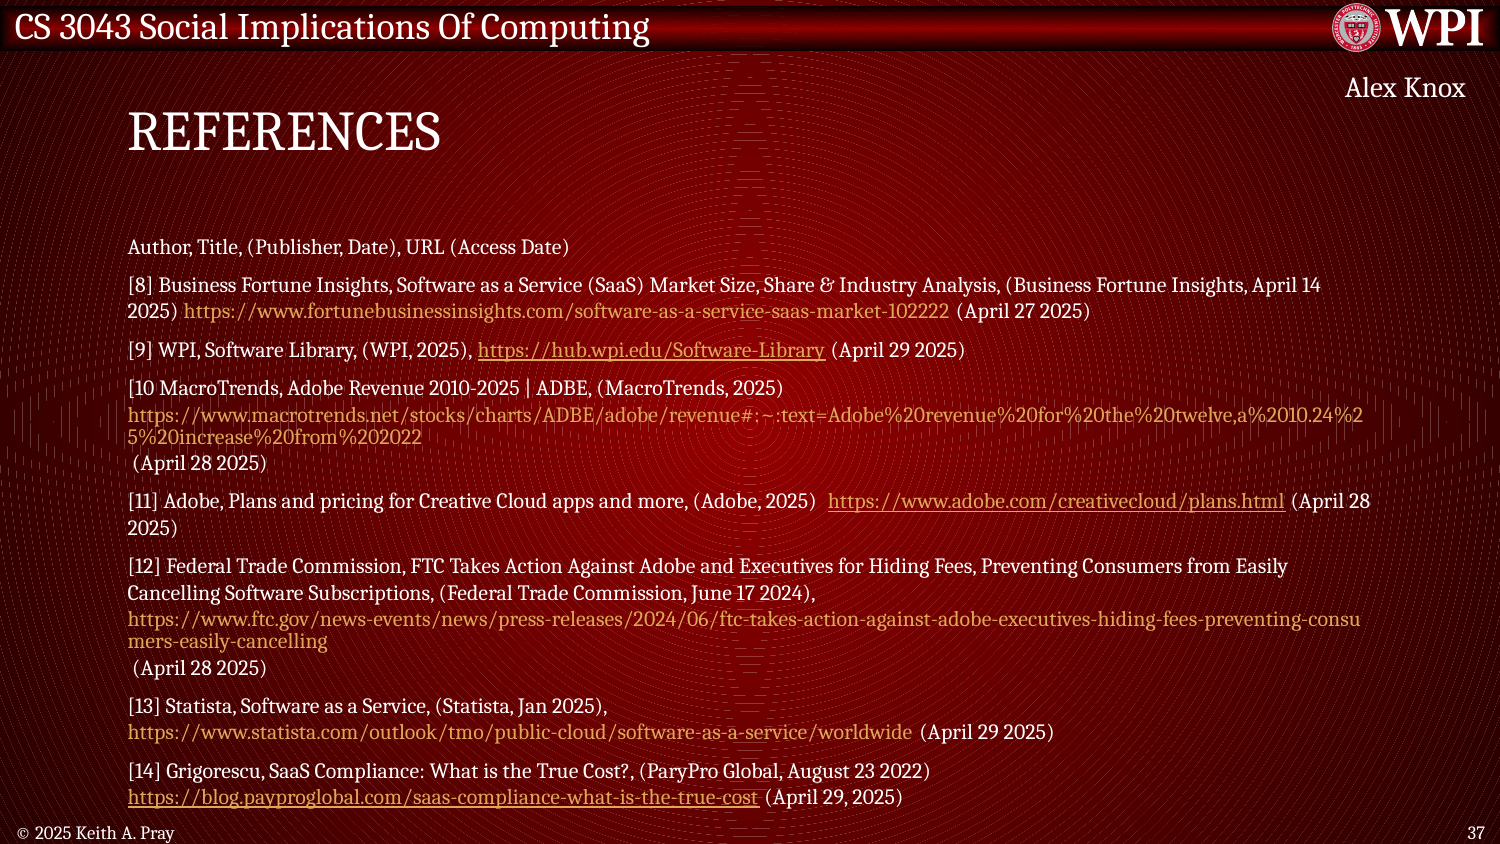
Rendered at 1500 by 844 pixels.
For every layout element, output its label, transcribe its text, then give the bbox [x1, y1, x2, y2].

text_box Alex Knox [1123, 61, 1481, 111]
list Author, Title, (Publisher, Date), URL (Access Date) [8] Business Fortune Insights, Software as a Service (SaaS) Market Size, Share & Industry Analysis, (Business Fortune Insights, April 14 2025) https://www.fortunebusinessinsights.com/software-as-a-service-saas-market-102222 (April 27 2025) [9] WPI, Software Library, (WPI, 2025), https://hub.wpi.edu/Software-Library (April 29 2025) [10 MacroTrends, Adobe Revenue 2010-2025 | ADBE, (MacroTrends, 2025) https://www.macrotrends.net/stocks/charts/ADBE/adobe/revenue#:~:text=Adobe%20revenue%20for%20the%20twelve,a%2010.24%25%20increase%20from%202022 (April 28 2025) [11] Adobe, Plans and pricing for Creative Cloud apps and more, (Adobe, 2025) https://www.adobe.com/creativecloud/plans.html (April 28 2025) [12] Federal Trade Commission, FTC Takes Action Against Adobe and Executives for Hiding Fees, Preventing Consumers from Easily Cancelling Software Subscriptions, (Federal Trade Commission, June 17 2024), https://www.ftc.gov/news-events/news/press-releases/2024/06/ftc-takes-action-against-adobe-executives-hiding-fees-preventing-consumers-easily-cancelling (April 28 2025) [13] Statista, Software as a Service, (Statista, Jan 2025), https://www.statista.com/outlook/tmo/public-cloud/software-as-a-service/worldwide (April 29 2025) [14] Grigorescu, SaaS Compliance: What is the True Cost?, (ParyPro Global, August 23 2022) https://blog.payproglobal.com/saas-compliance-what-is-the-true-cost (April 29, 2025) [112, 224, 1388, 775]
picture [1332, 3, 1483, 52]
title References [112, 59, 1388, 210]
footer © 2025 Keith A. Pray [0, 819, 913, 844]
slide_number 37 [1397, 819, 1500, 844]
